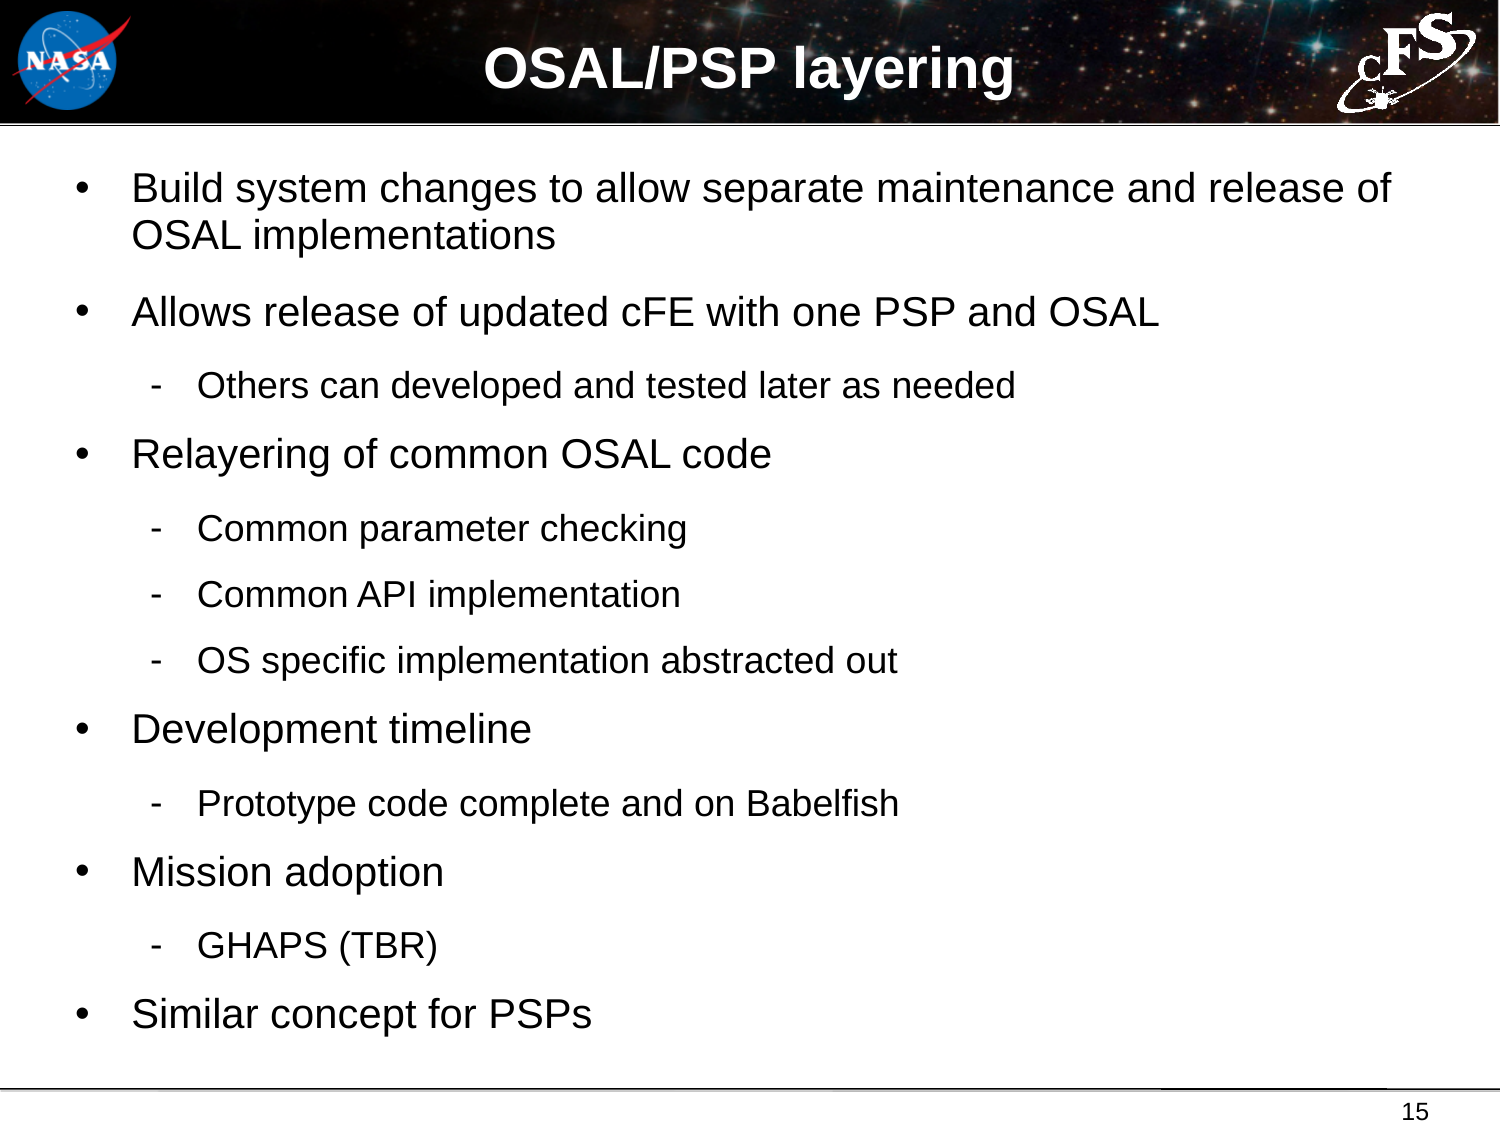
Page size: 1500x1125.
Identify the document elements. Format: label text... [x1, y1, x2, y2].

list Build system changes to allow separate maintenance and release of OSAL implementations Allows release of updated cFE with one PSP and OSAL Others can developed and tested later as needed Relayering of common OSAL code Common parameter checking Common API implementation OS specific implementation abstracted out Development timeline Prototype code complete and on Babelfish Mission adoption GHAPS (TBR) Similar concept for PSPs [75, 162, 1425, 1038]
title OSAL/PSP layering [75, 0, 1425, 162]
picture [0, 0, 75, 125]
picture [1425, 0, 1500, 125]
